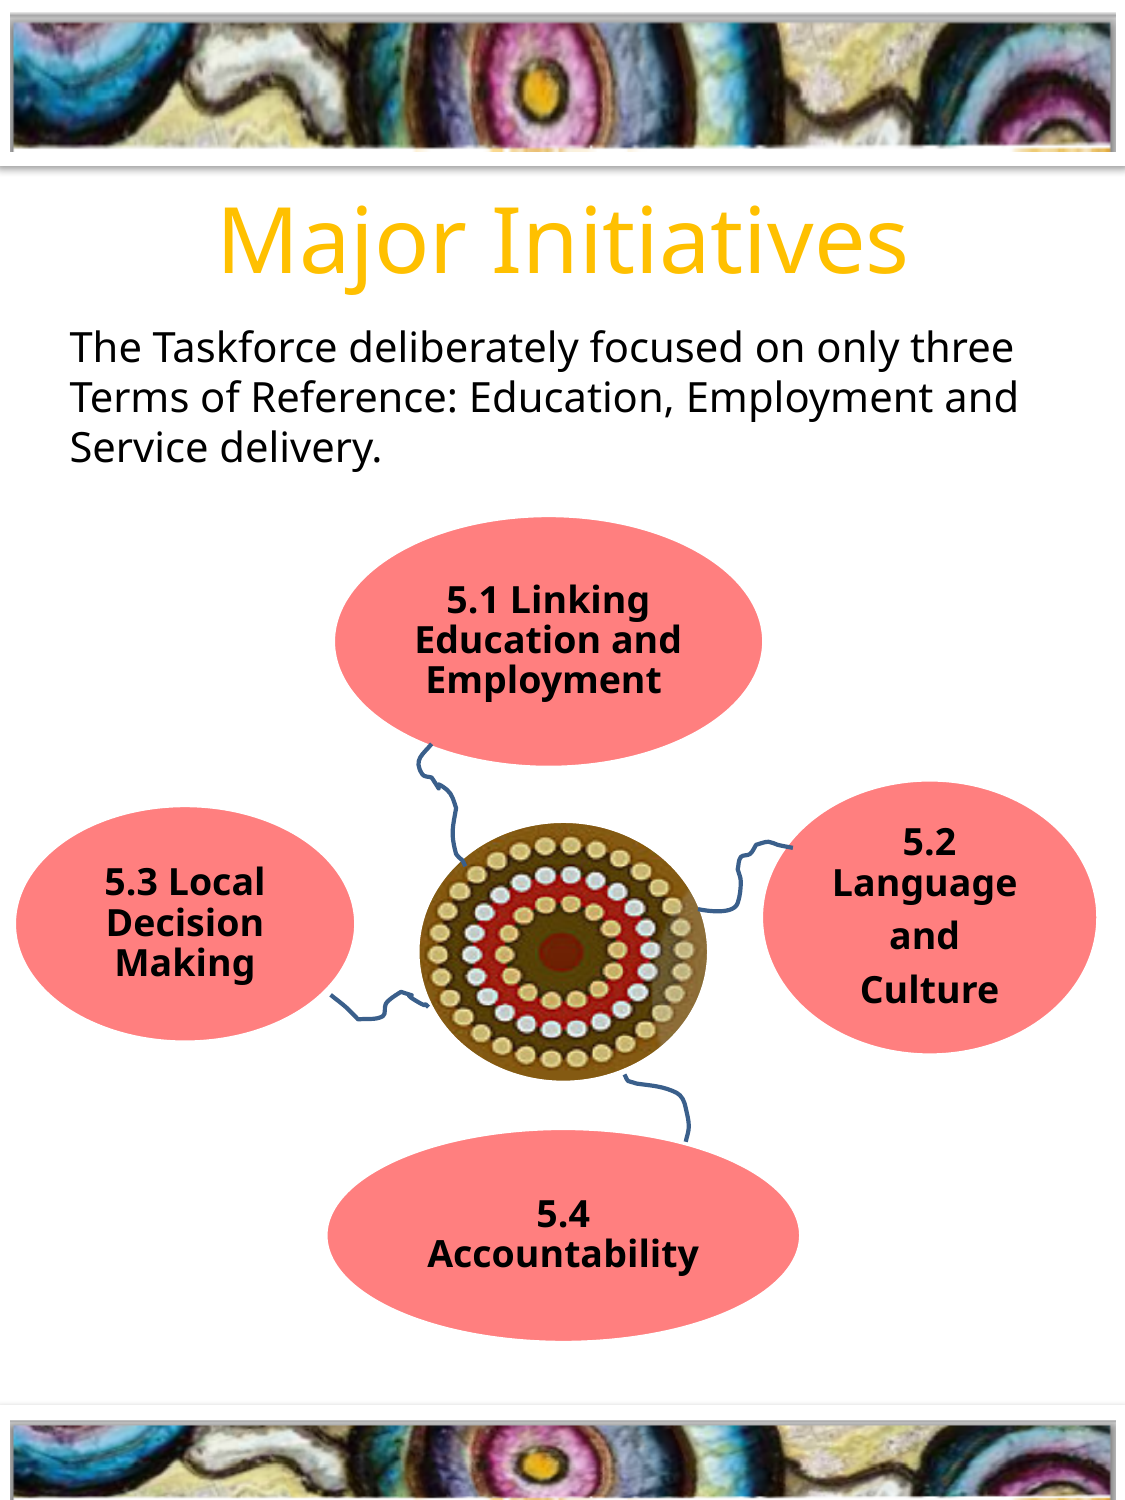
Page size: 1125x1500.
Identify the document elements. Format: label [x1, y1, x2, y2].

picture [9, 1419, 1117, 1500]
text_box [33, 159, 1117, 1400]
picture [9, 12, 1117, 152]
